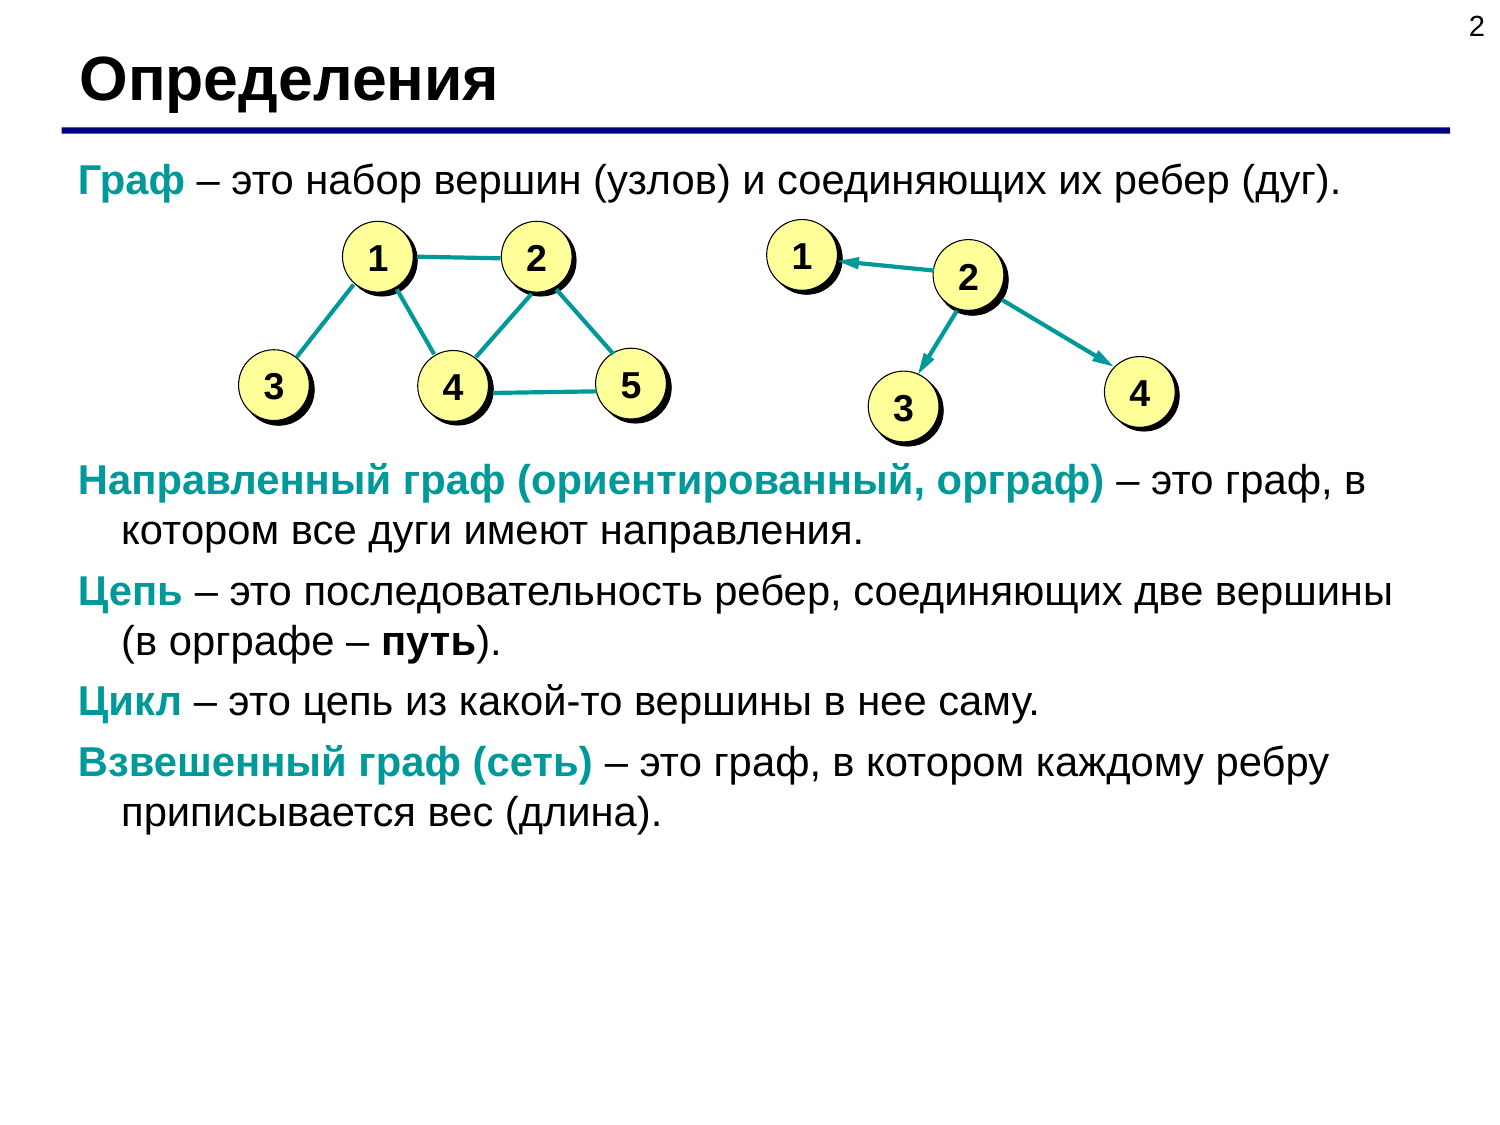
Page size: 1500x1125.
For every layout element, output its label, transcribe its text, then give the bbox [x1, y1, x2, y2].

text_box Граф – это набор вершин (узлов) и соединяющих их ребер (дуг). Направленный граф (ориентированный, орграф) – это граф, в котором все дуги имеют направления. Цепь – это последовательность ребер, соединяющих две вершины (в орграфе – путь). Цикл – это цепь из какой-то вершины в нее саму. Взвешенный граф (сеть) – это граф, в котором каждому ребру приписывается вес (длина). [63, 145, 1429, 843]
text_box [238, 221, 667, 422]
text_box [766, 219, 1176, 443]
text_box Определения [64, 31, 1401, 121]
text_box 2 [1149, 0, 1500, 79]
